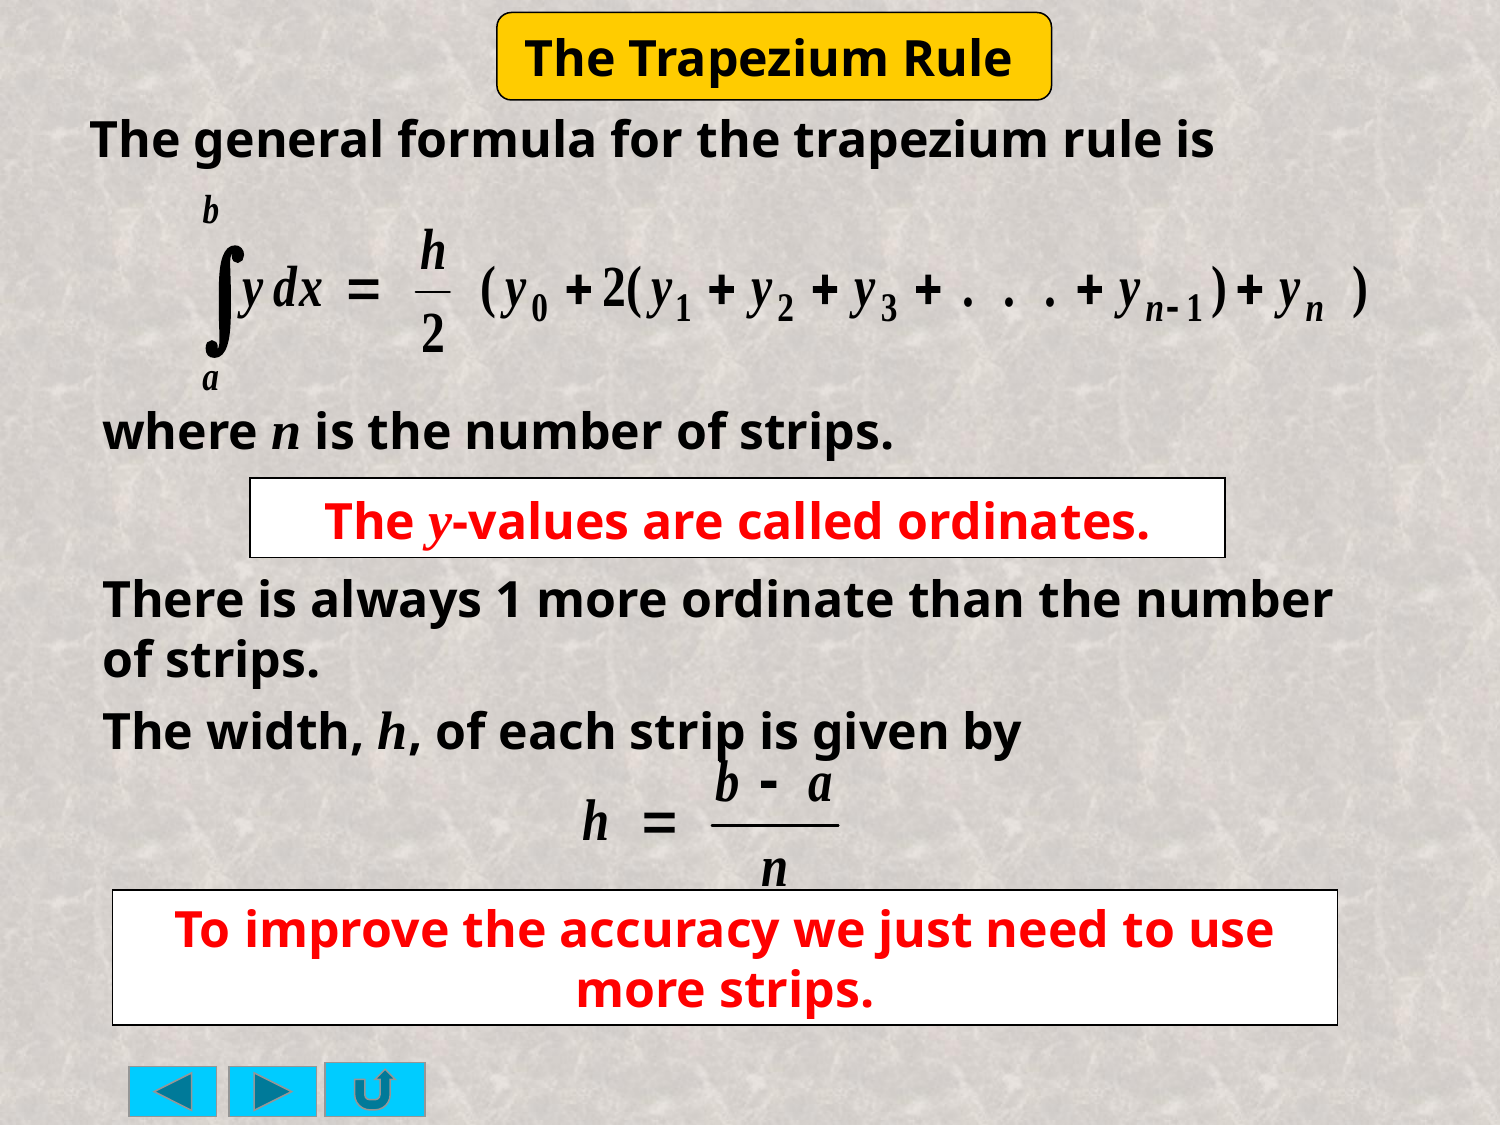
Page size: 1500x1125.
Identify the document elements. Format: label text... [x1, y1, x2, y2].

text_box The width, h, of each strip is given by [87, 695, 1100, 768]
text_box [550, 739, 848, 873]
text_box The general formula for the trapezium rule is [74, 100, 1288, 175]
picture [0, 0, 1500, 1125]
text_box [249, 476, 1226, 568]
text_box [187, 178, 1387, 402]
text_box There is always 1 more ordinate than the number of strips. [87, 560, 1350, 695]
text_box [112, 874, 1338, 1038]
text_box where n is the number of strips. [87, 387, 938, 468]
